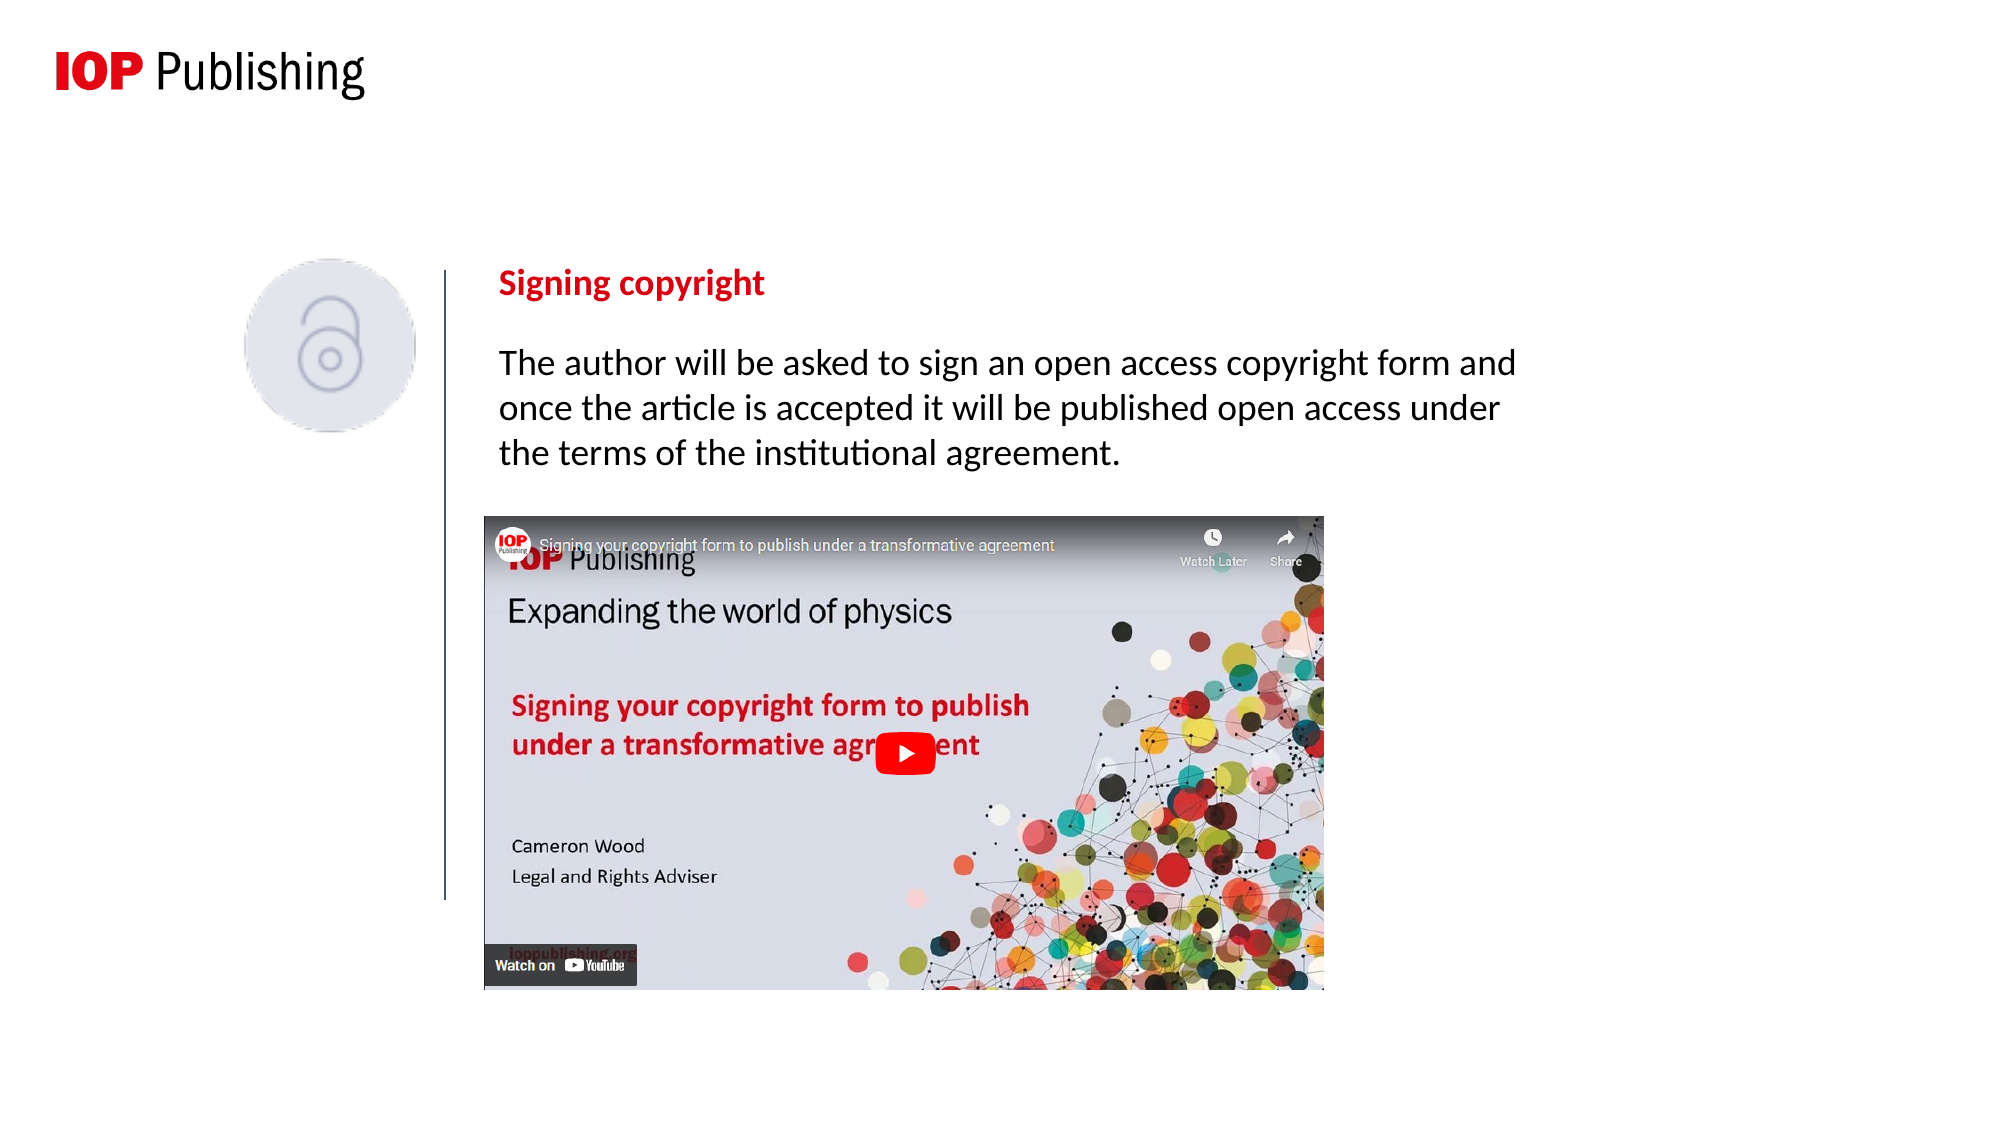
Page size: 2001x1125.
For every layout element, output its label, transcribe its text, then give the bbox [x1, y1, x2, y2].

picture [42, 33, 374, 109]
picture [232, 250, 421, 435]
text_box Signing copyright [484, 250, 1485, 311]
text_box The author will be asked to sign an open access copyright form and once the article is accepted it will be published open access under the terms of the institutional agreement. [484, 330, 1545, 541]
picture [484, 513, 1324, 995]
